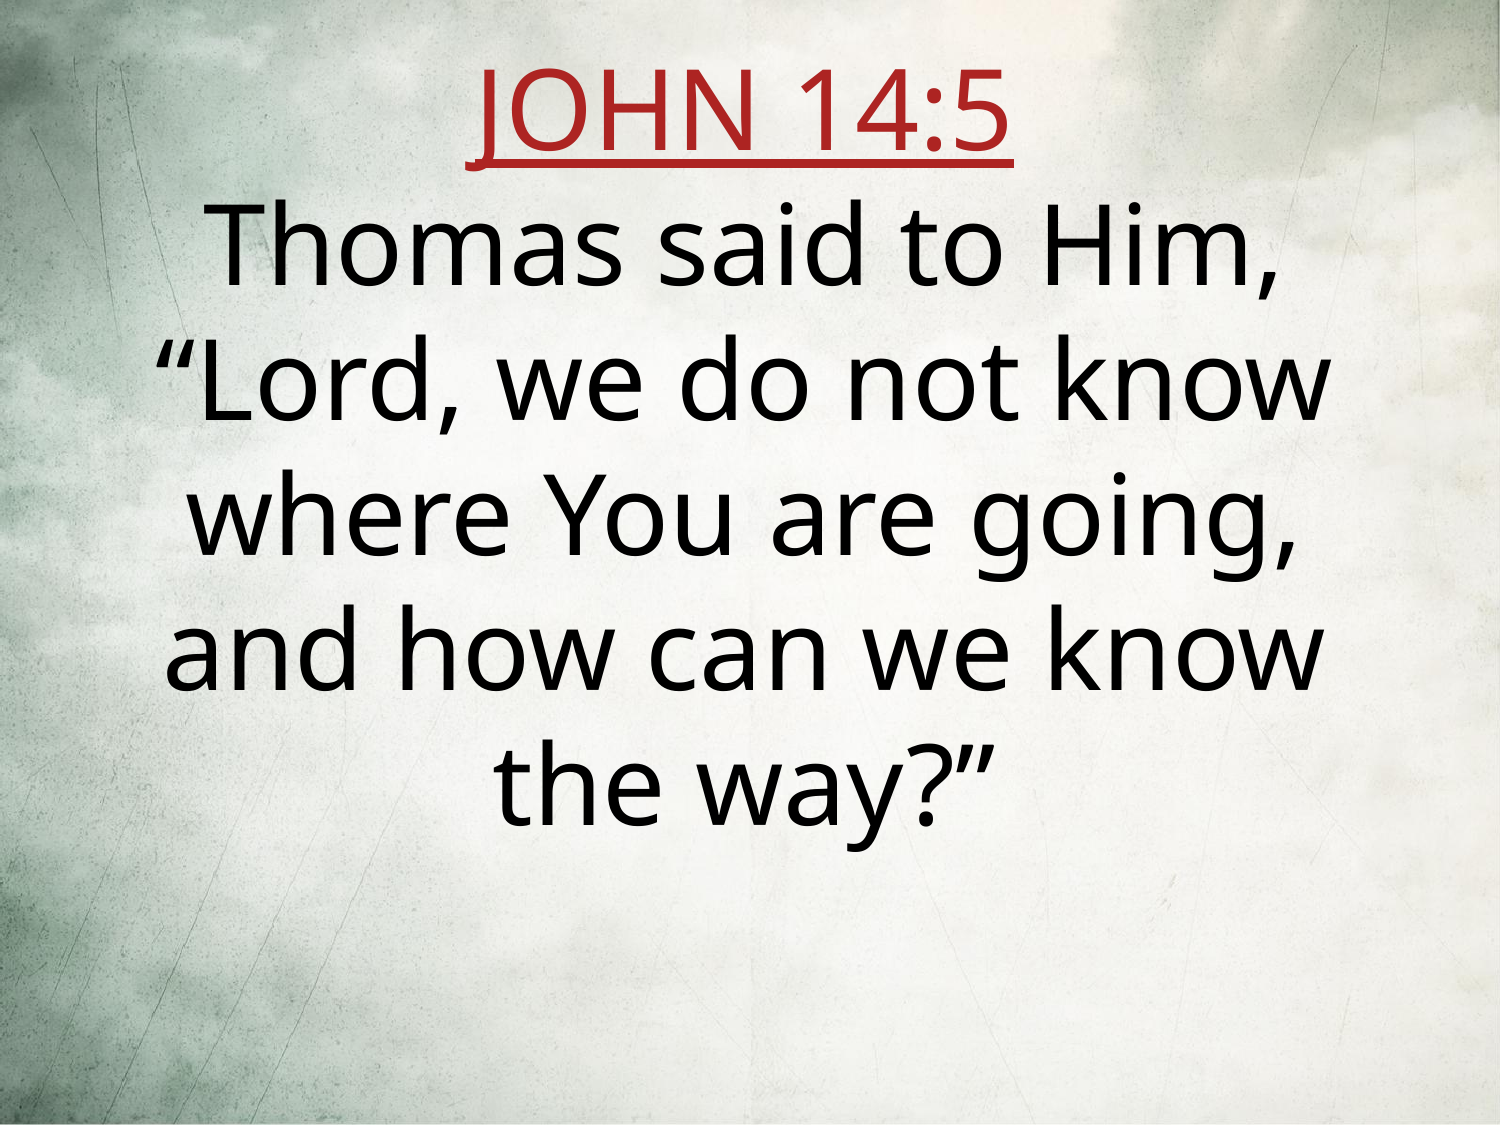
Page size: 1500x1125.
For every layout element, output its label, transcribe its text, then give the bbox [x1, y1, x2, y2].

text_box JOHN 14:5 Thomas said to Him, “Lord, we do not know where You are going, and how can we know the way?” [58, 31, 1432, 856]
picture [0, 0, 1500, 1125]
